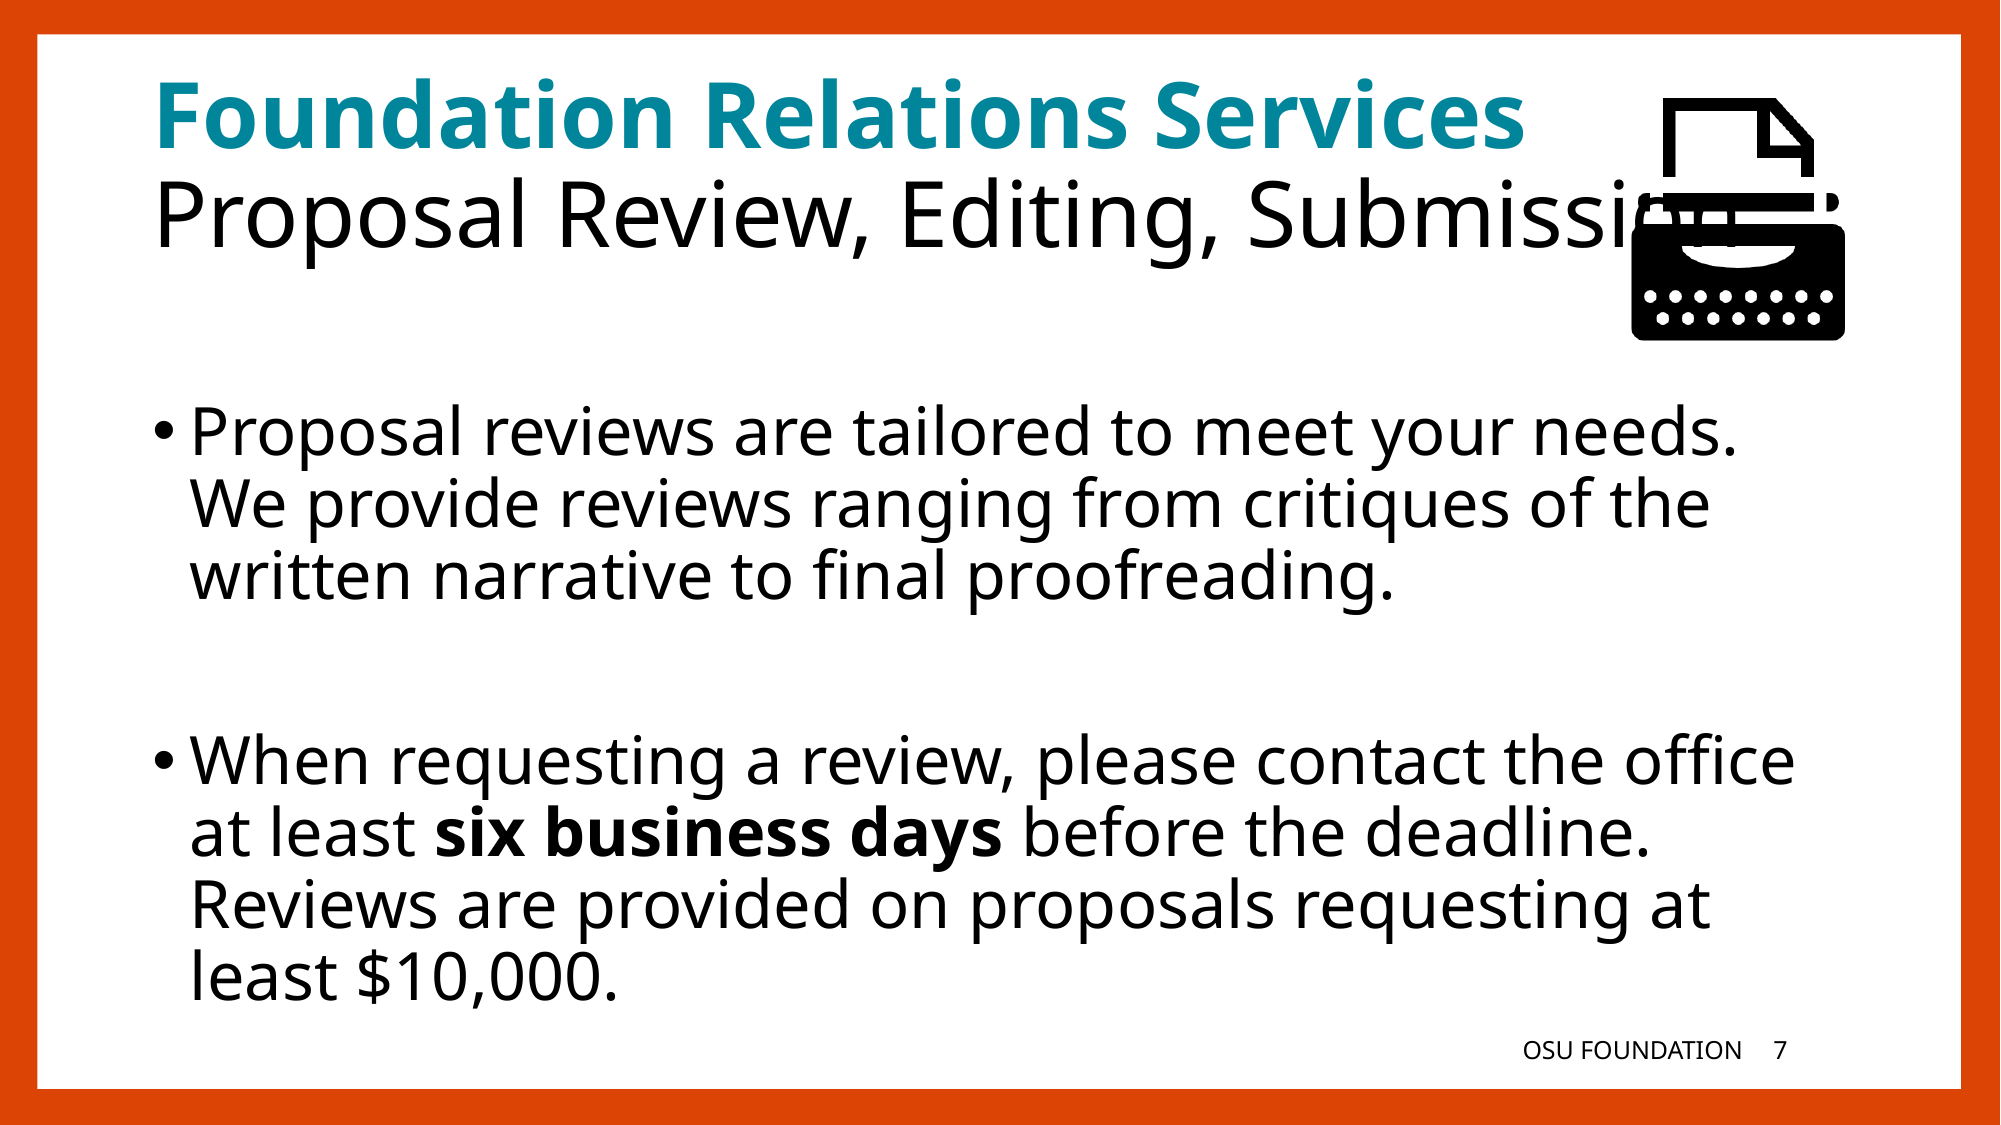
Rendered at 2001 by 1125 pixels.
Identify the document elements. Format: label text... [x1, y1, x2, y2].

title Foundation Relations Services Proposal Review, Editing, Submission [137, 59, 1863, 278]
footer OSU FOUNDATION [662, 1021, 1758, 1082]
list Proposal reviews are tailored to meet your needs. We provide reviews ranging from critiques of the written narrative to final proofreading. When requesting a review, please contact the office at least six business days before the deadline. Reviews are provided on proposals requesting at least $10,000. [137, 299, 1863, 1014]
picture [1587, 68, 1889, 370]
slide_number 7 [1758, 1021, 1863, 1082]
